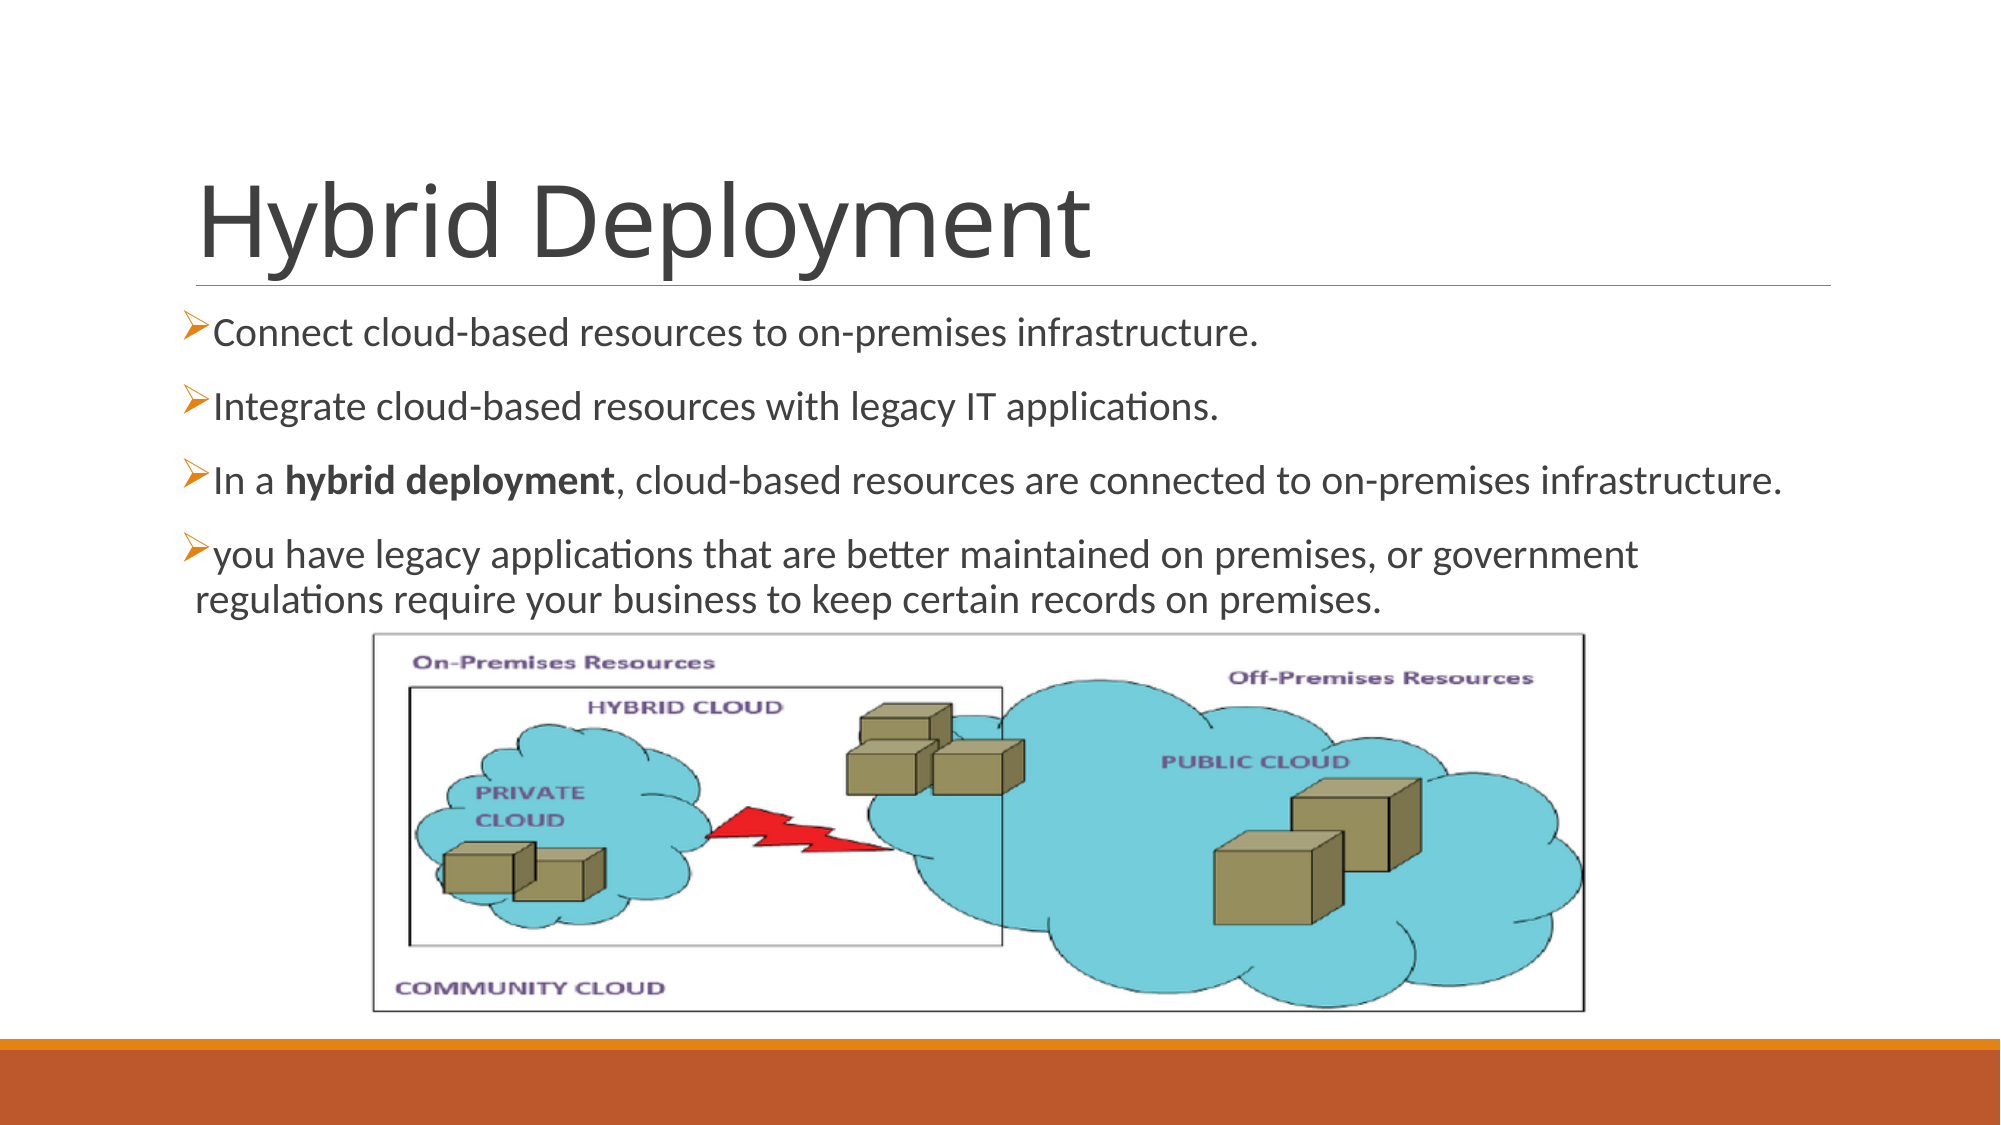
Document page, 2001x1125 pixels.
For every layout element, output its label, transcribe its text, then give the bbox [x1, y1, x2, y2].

list Connect cloud-based resources to on-premises infrastructure. Integrate cloud-based resources with legacy IT applications. In a hybrid deployment, cloud-based resources are connected to on-premises infrastructure. you have legacy applications that are better maintained on premises, or government regulations require your business to keep certain records on premises. [180, 302, 1830, 963]
title Hybrid Deployment [180, 47, 1830, 285]
picture [340, 630, 1589, 1028]
